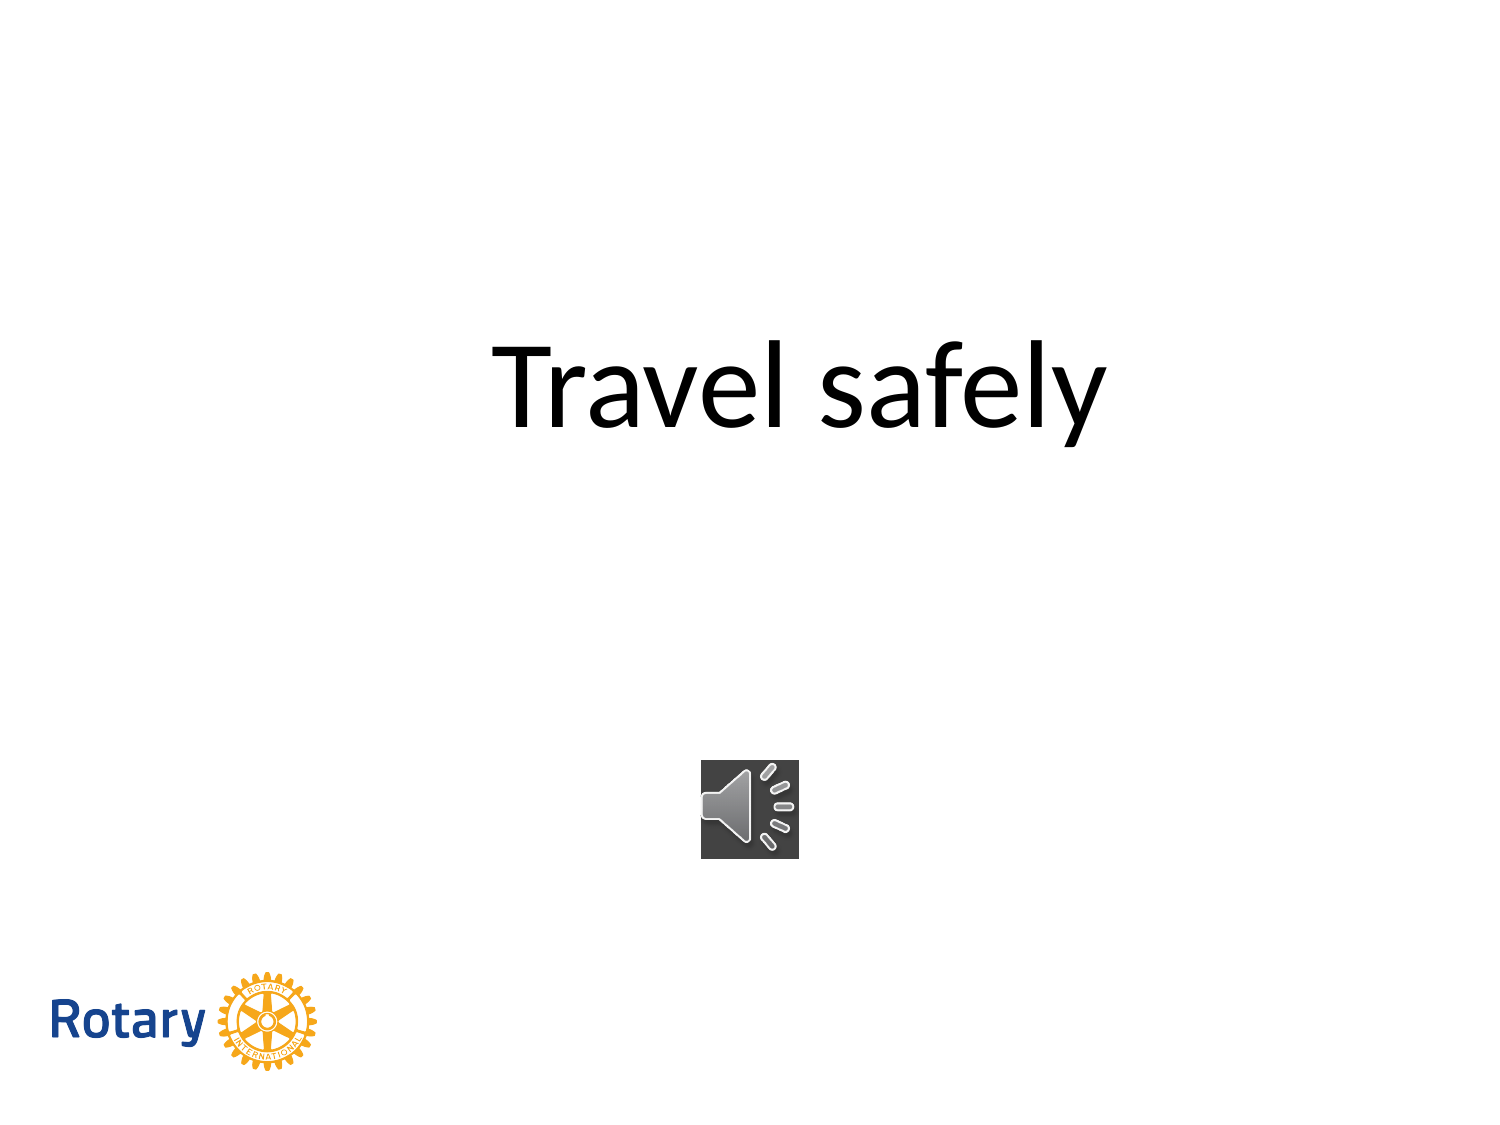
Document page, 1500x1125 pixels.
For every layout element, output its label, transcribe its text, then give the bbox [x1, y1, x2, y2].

picture [699, 759, 801, 860]
picture [52, 972, 317, 1071]
text_box Travel safely [145, 295, 1454, 461]
